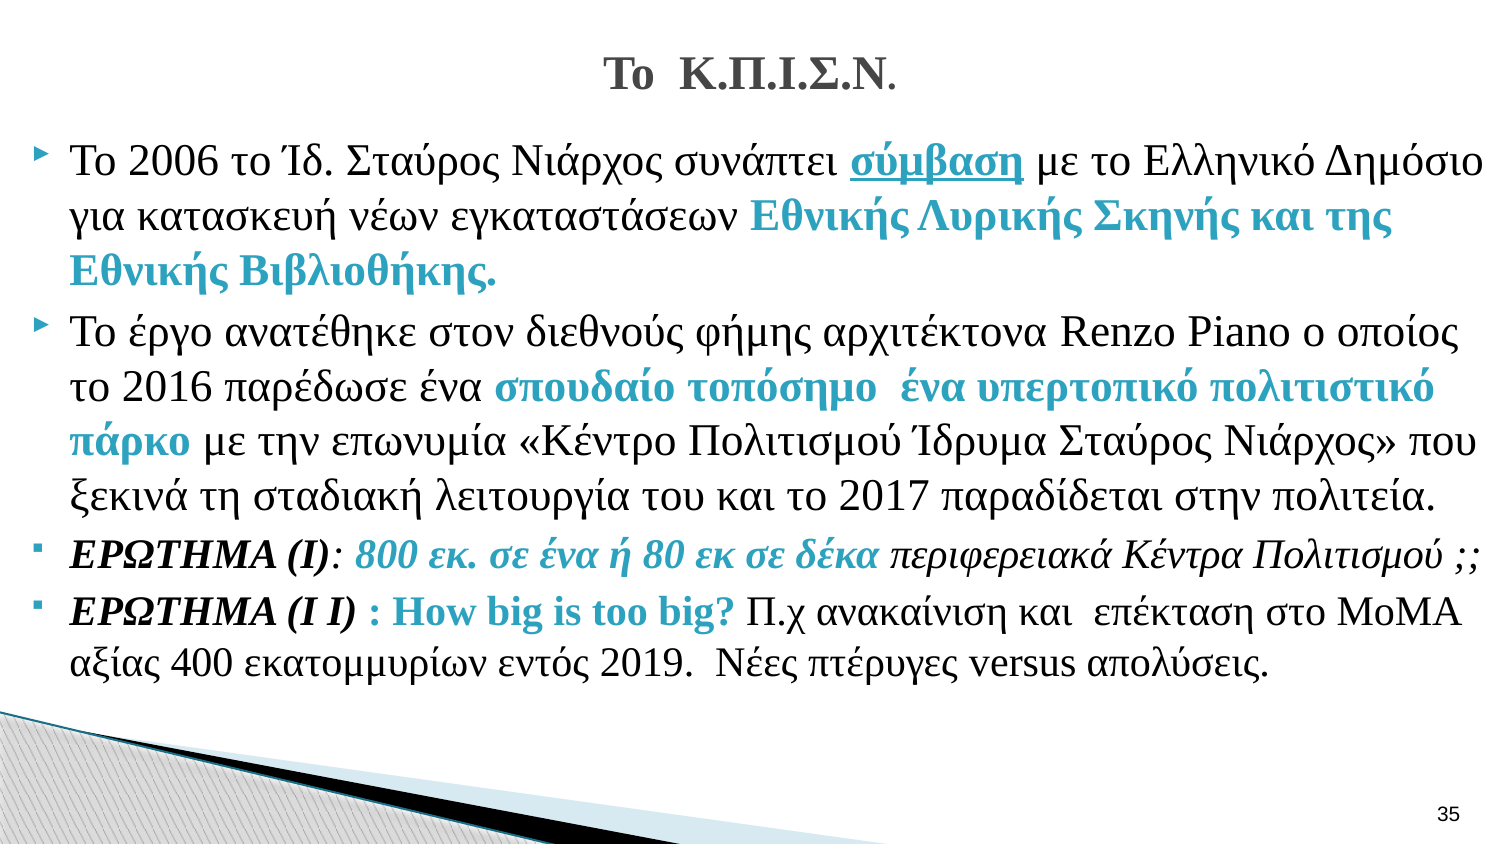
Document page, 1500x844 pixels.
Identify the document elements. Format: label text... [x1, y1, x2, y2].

list Το 2006 το Ίδ. Σταύρος Νιάρχος συνάπτει σύμβαση με το Ελληνικό Δημόσιο για κατασκευή νέων εγκαταστάσεων Εθνικής Λυρικής Σκηνής και της Εθνικής Βιβλιοθήκης. Το έργο ανατέθηκε στον διεθνούς φήμης αρχιτέκτονα Renzo Piano ο οποίος το 2016 παρέδωσε ένα σπουδαίο τοπόσημο ένα υπερτοπικό πολιτιστικό πάρκο με την επωνυμία «Κέντρο Πολιτισμού Ίδρυμα Σταύρος Νιάρχος» που ξεκινά τη σταδιακή λειτουργία του και το 2017 παραδίδεται στην πολιτεία. ΕΡΩΤΗΜΑ (Ι): 800 εκ. σε ένα ή 80 εκ σε δέκα περιφερειακά Κέντρα Πολιτισμού ;; ΕΡΩΤΗΜΑ (Ι Ι) : How big is too big? Π.χ ανακαίνιση και επέκταση στο ΜοΜΑ αξίας 400 εκατομμυρίων εντός 2019. Νέες πτέρυγες versus απολύσεις. [0, 122, 1500, 793]
slide_number 35 [1418, 788, 1479, 834]
title Το Κ.Π.Ι.Σ.Ν. [75, 33, 1425, 108]
